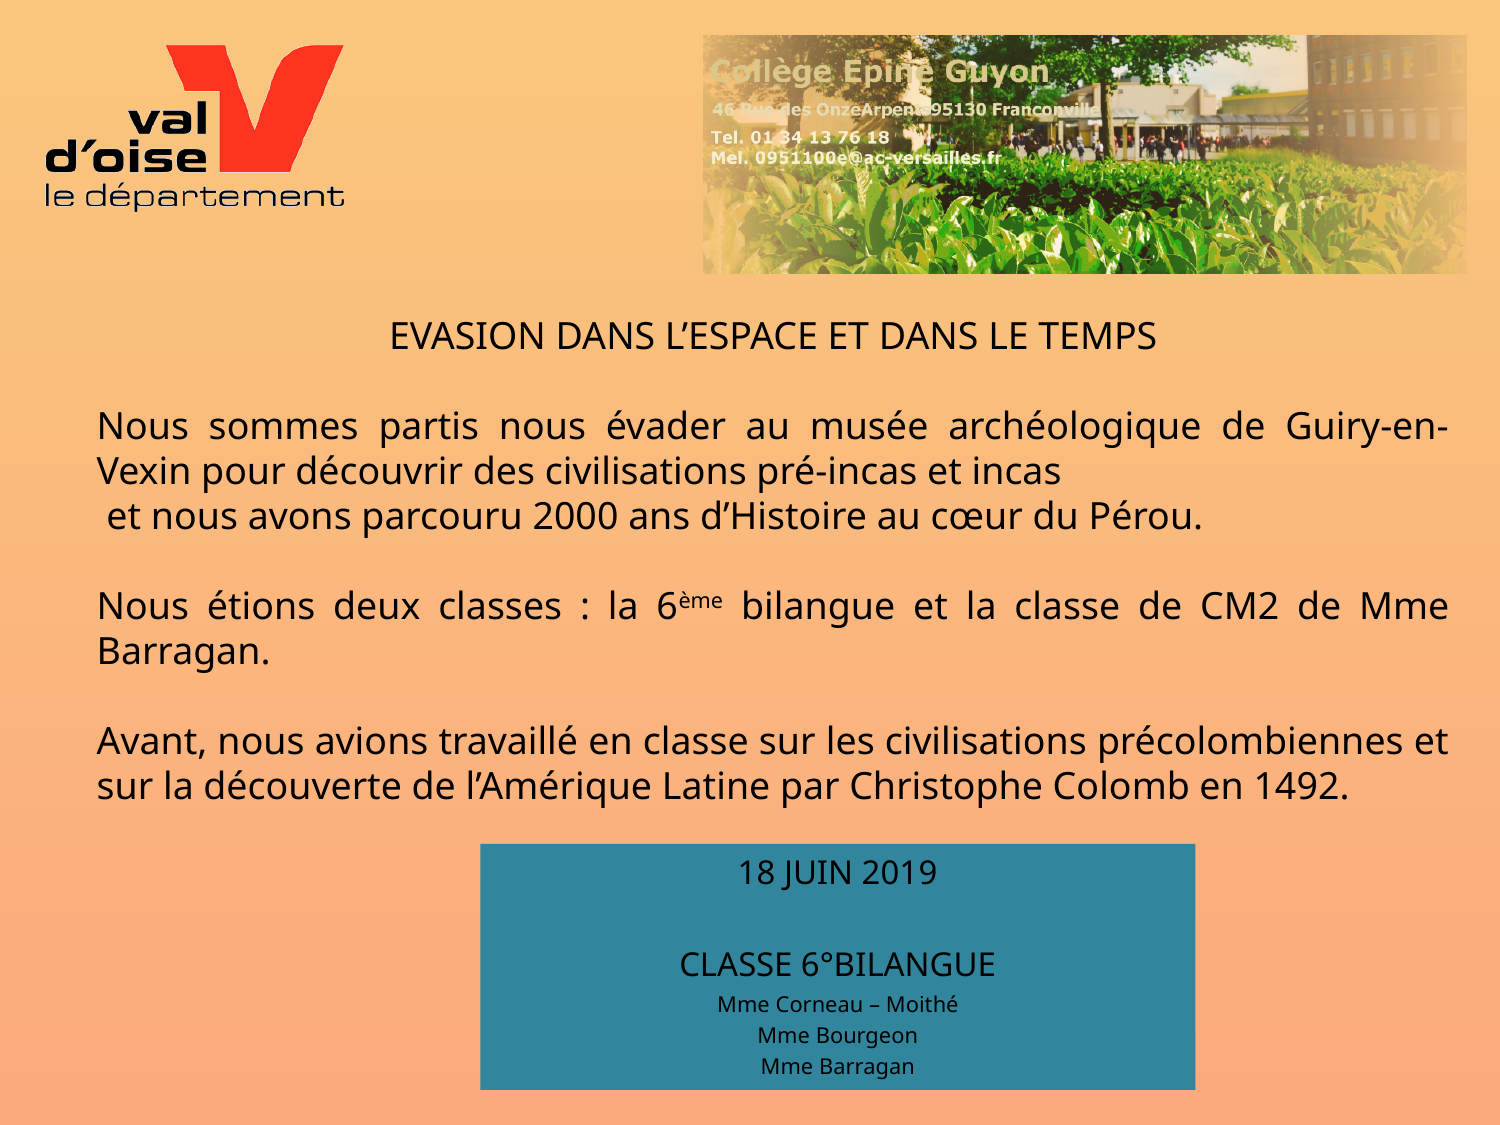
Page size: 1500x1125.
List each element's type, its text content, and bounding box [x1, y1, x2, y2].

text_box EVASION DANS L’ESPACE ET DANS LE TEMPS Nous sommes partis nous évader au musée archéologique de Guiry-en-Vexin pour découvrir des civilisations pré-incas et incas et nous avons parcouru 2000 ans d’Histoire au cœur du Pérou. Nous étions deux classes : la 6ème bilangue et la classe de CM2 de Mme Barragan. Avant, nous avions travaillé en classe sur les civilisations précolombiennes et sur la découverte de l’Amérique Latine par Christophe Colomb en 1492. [81, 304, 1465, 815]
picture [702, 34, 1467, 274]
subtitle 18 JUIN 2019 CLASSE 6°BILANGUE Mme Corneau – Moithé Mme Bourgeon Mme Barragan [480, 843, 1196, 1090]
picture [0, 0, 389, 252]
